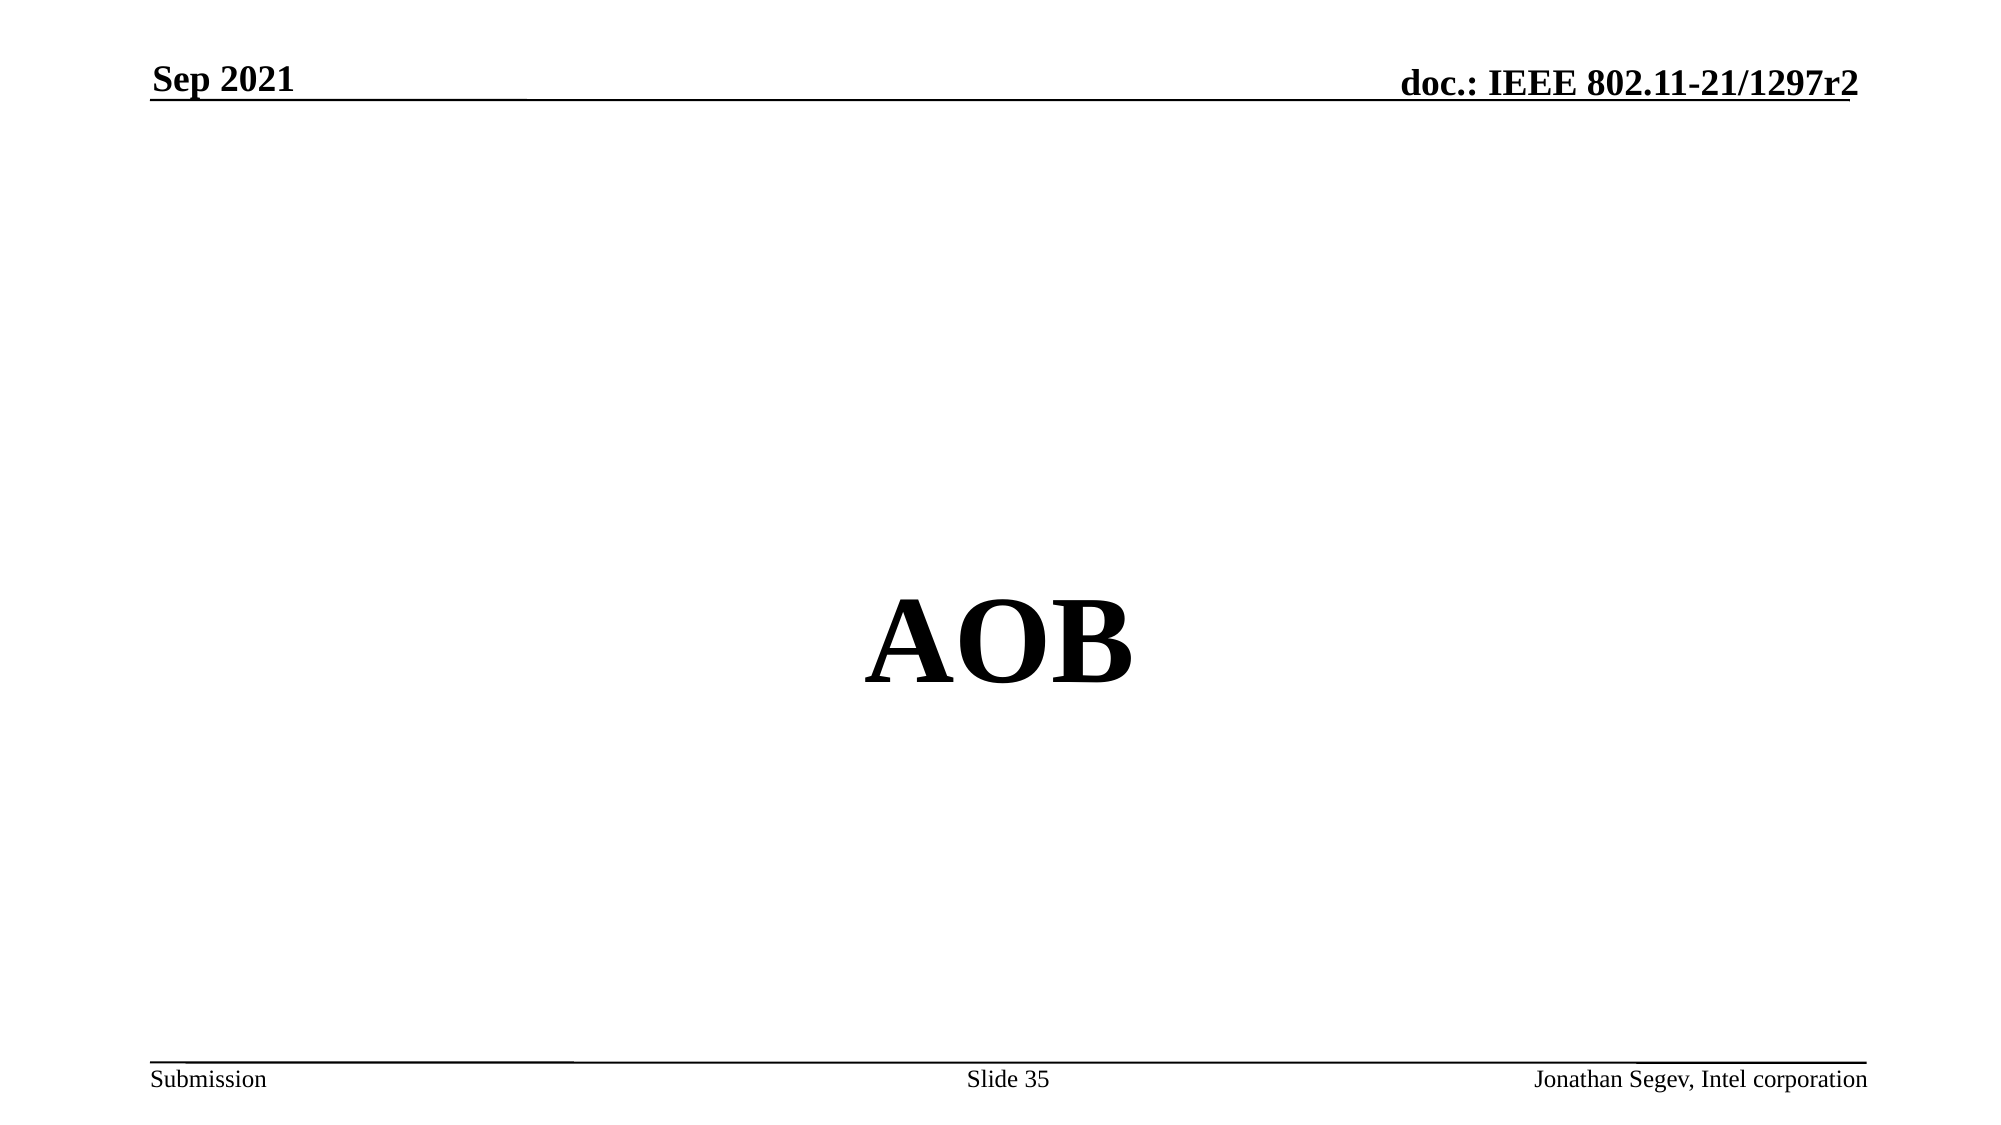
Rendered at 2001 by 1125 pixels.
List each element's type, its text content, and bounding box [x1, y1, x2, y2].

slide_number Slide 35 [950, 1061, 1067, 1123]
list AOB [149, 324, 1850, 1000]
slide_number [152, 54, 563, 100]
footer Jonathan Segev, Intel corporation [1171, 1061, 1869, 1093]
